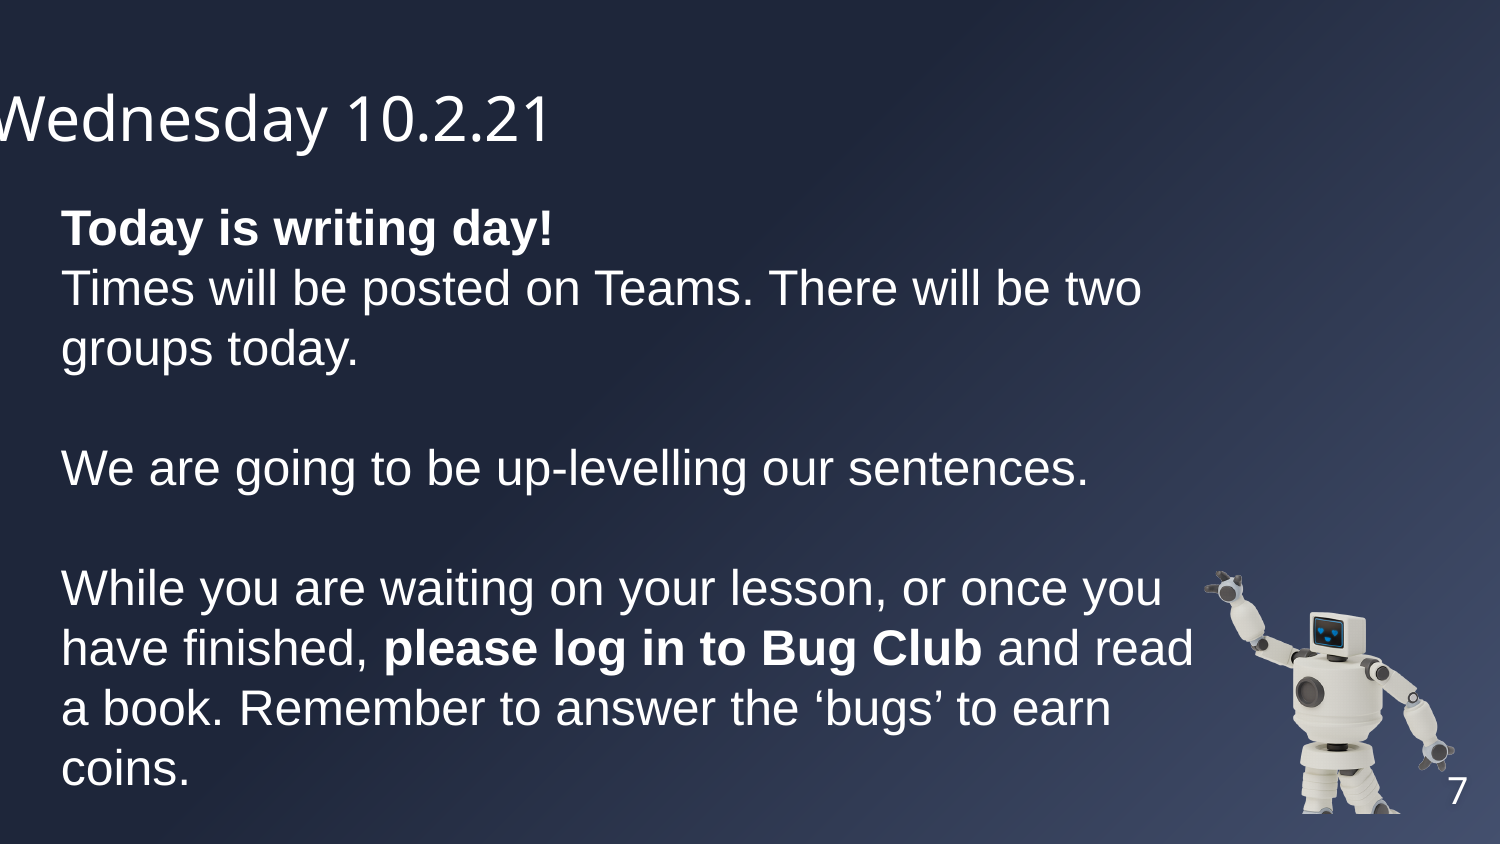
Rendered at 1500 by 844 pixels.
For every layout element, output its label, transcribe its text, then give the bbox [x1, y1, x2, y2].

slide_number 7 [1459, 761, 1469, 814]
text_box Wednesday 10.2.21 [0, 71, 604, 162]
text_box Today is writing day! Times will be posted on Teams. There will be two groups today. We are going to be up-levelling our sentences. While you are waiting on your lesson, or once you have finished, please log in to Bug Club and read a book. Remember to answer the ‘bugs’ to earn coins. [46, 188, 1237, 803]
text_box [1204, 570, 1455, 814]
